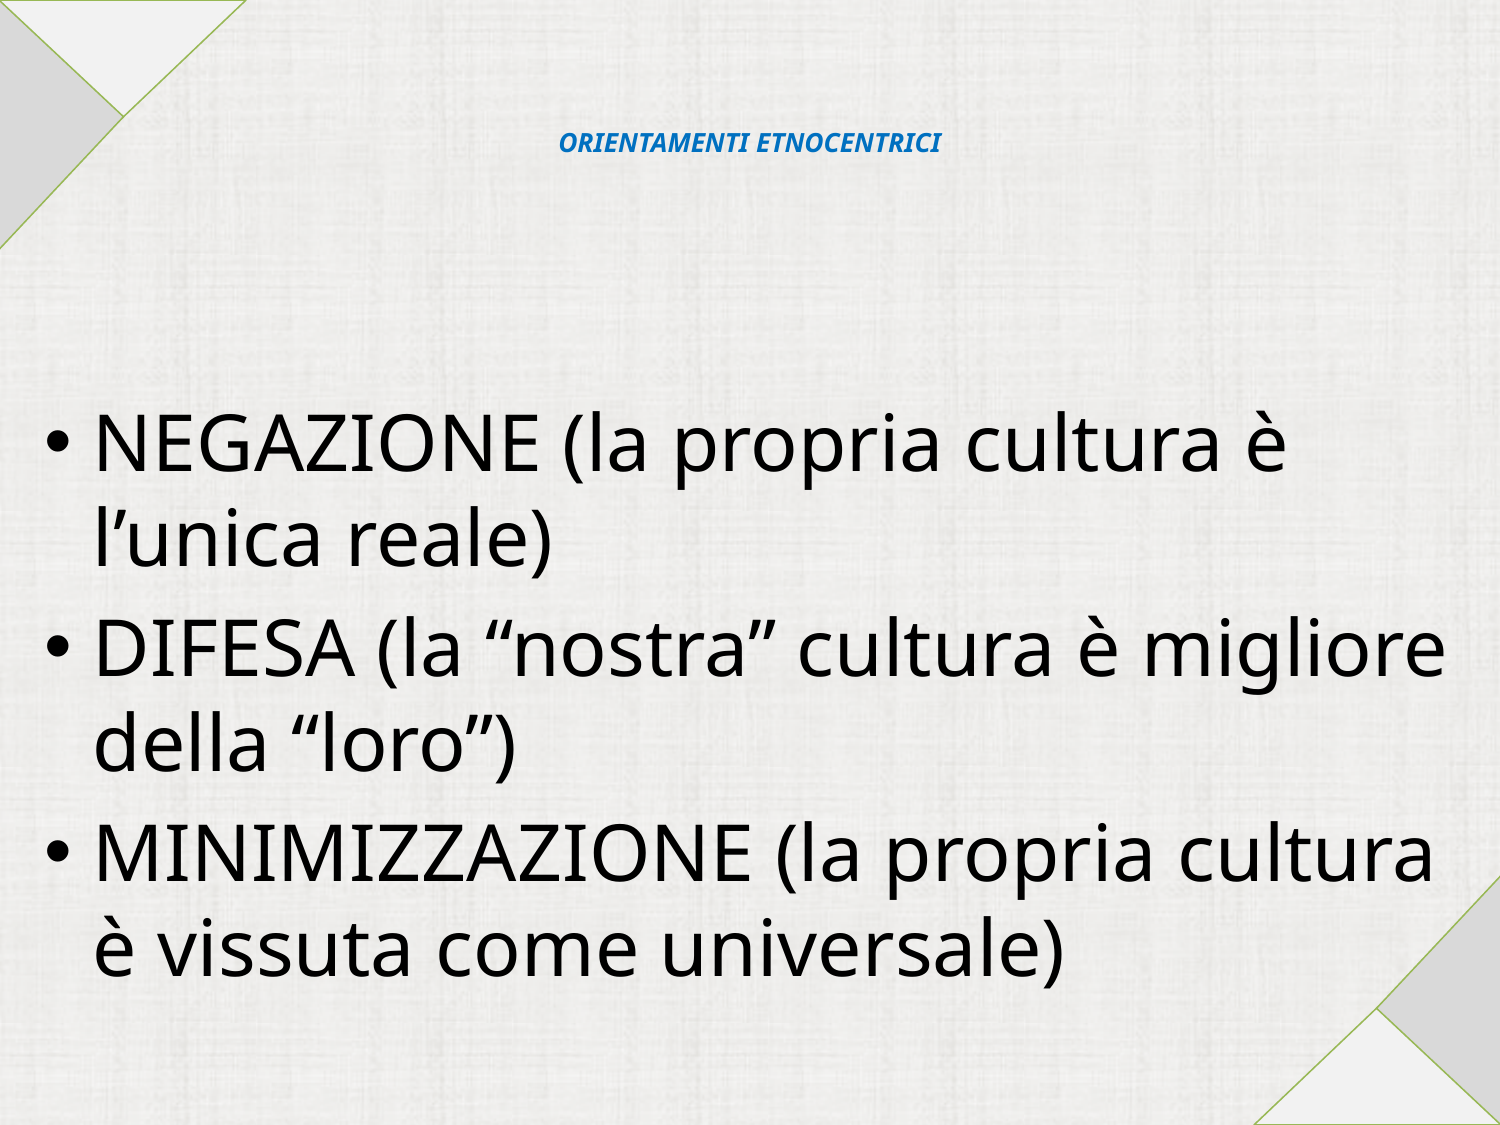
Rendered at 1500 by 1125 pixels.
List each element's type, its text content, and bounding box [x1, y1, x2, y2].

list NEGAZIONE (la propria cultura è l’unica reale) DIFESA (la “nostra” cultura è migliore della “loro”) MINIMIZZAZIONE (la propria cultura è vissuta come universale) [29, 385, 1471, 1010]
title ORIENTAMENTI ETNOCENTRICI [191, 90, 1309, 194]
